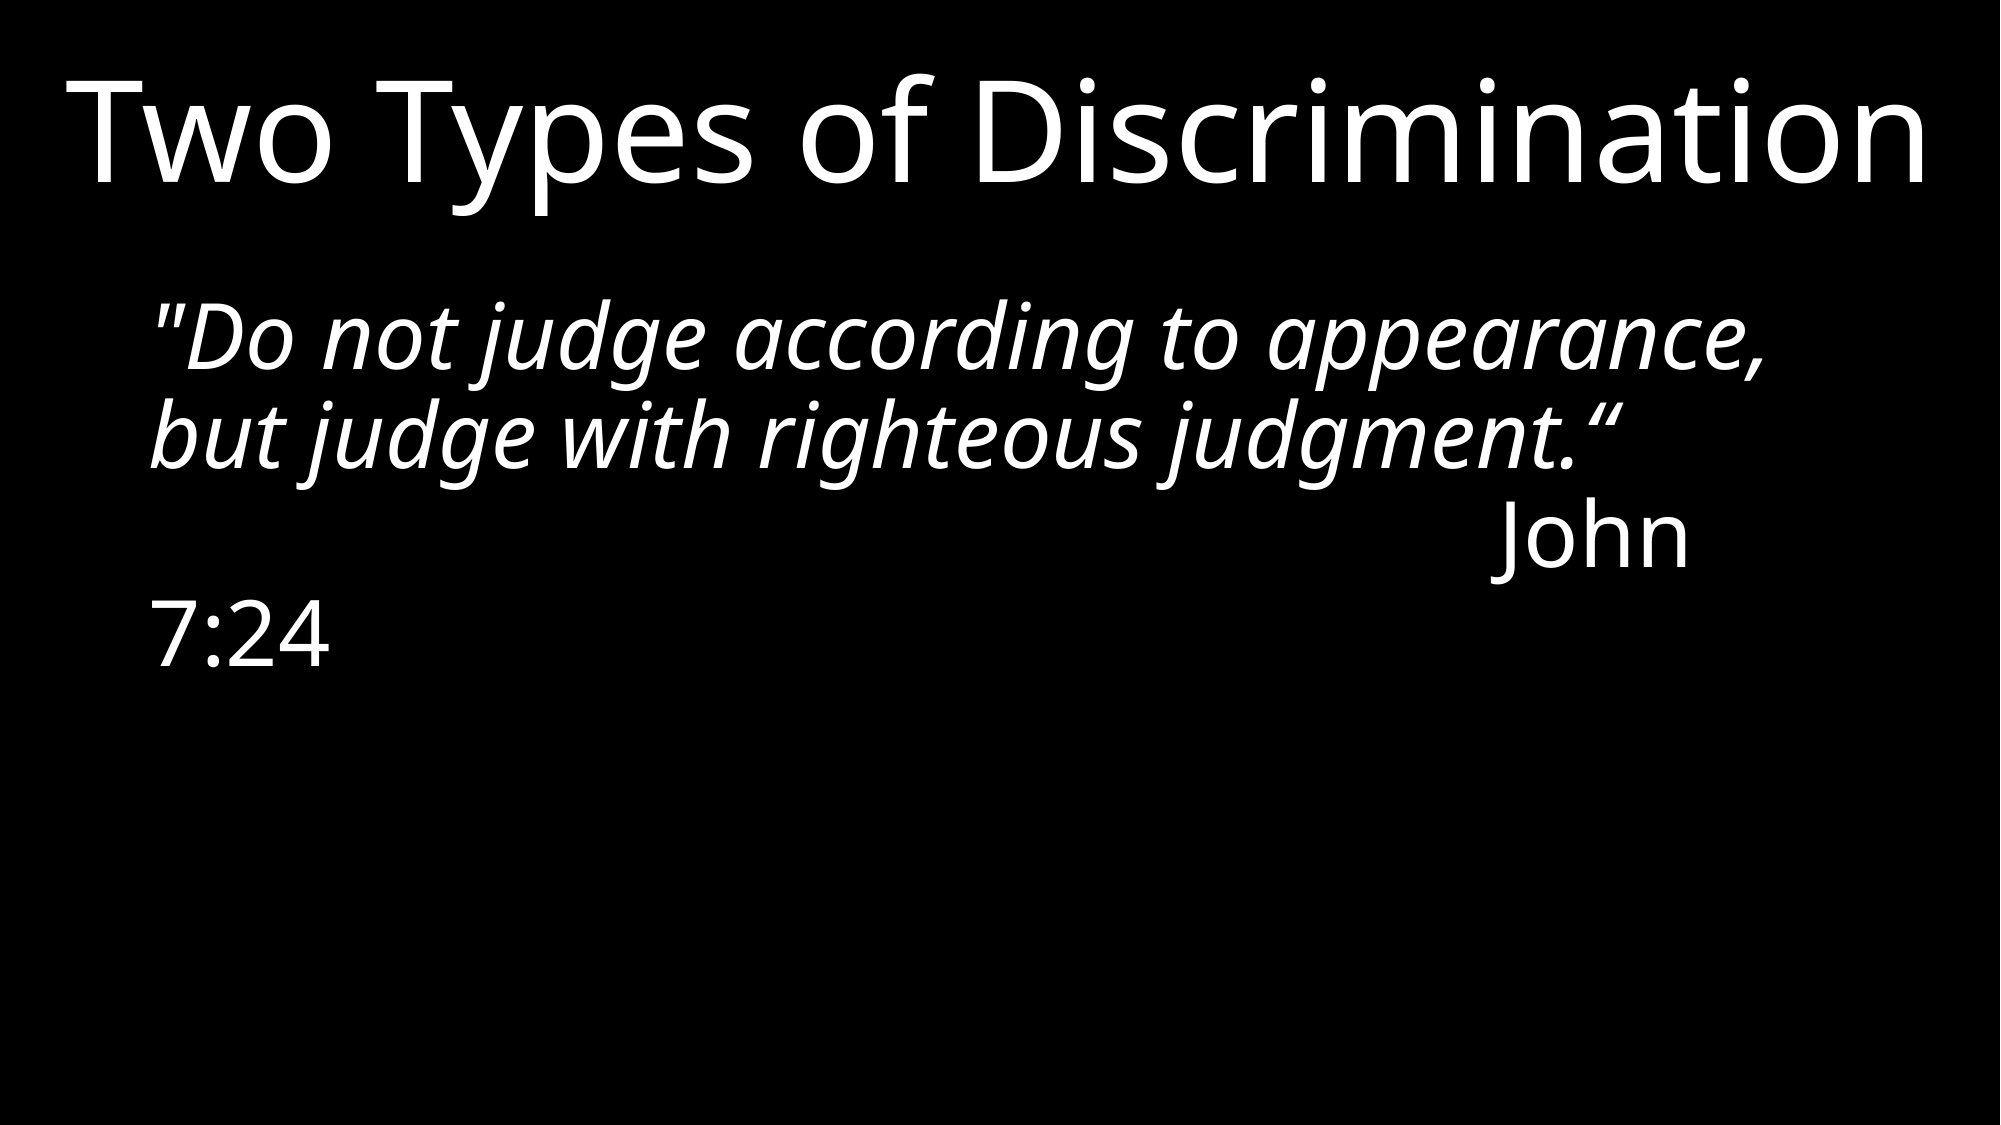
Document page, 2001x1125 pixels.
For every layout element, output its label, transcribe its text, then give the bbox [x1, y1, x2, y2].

list "Do not judge according to appearance, but judge with righteous judgment.“ John 7:24 [133, 282, 1901, 1050]
title Two Types of Discrimination [0, 34, 2000, 238]
